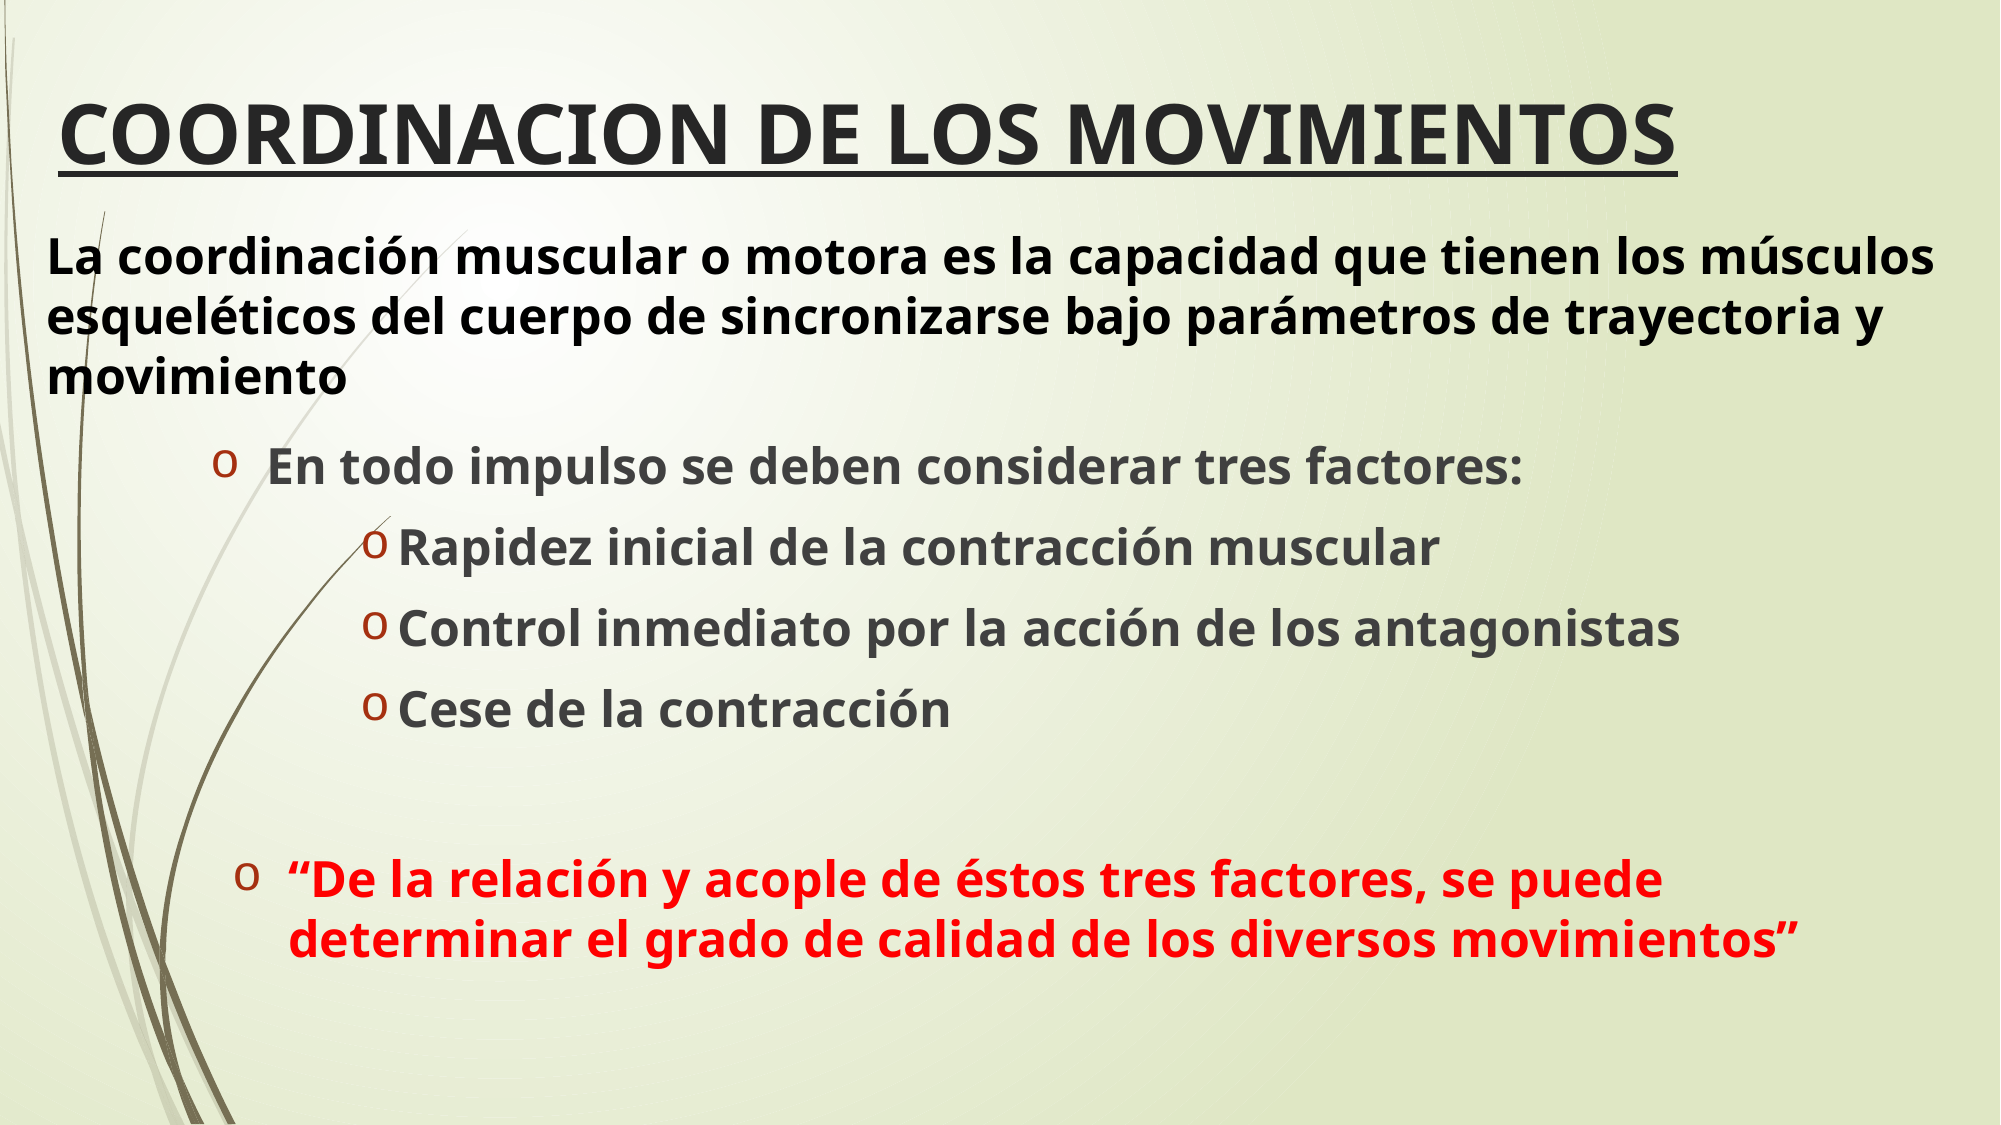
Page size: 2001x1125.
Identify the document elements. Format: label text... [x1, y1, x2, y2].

list En todo impulso se deben considerar tres factores: Rapidez inicial de la contracción muscular Control inmediato por la acción de los antagonistas Cese de la contracción “De la relación y acople de éstos tres factores, se puede determinar el grado de calidad de los diversos movimientos” [195, 427, 1909, 1047]
text_box La coordinación muscular o motora es la capacidad que tienen los músculos esqueléticos del cuerpo de sincronizarse bajo parámetros de trayectoria y movimiento [31, 216, 1958, 412]
title COORDINACION DE LOS MOVIMIENTOS [42, 74, 2000, 285]
